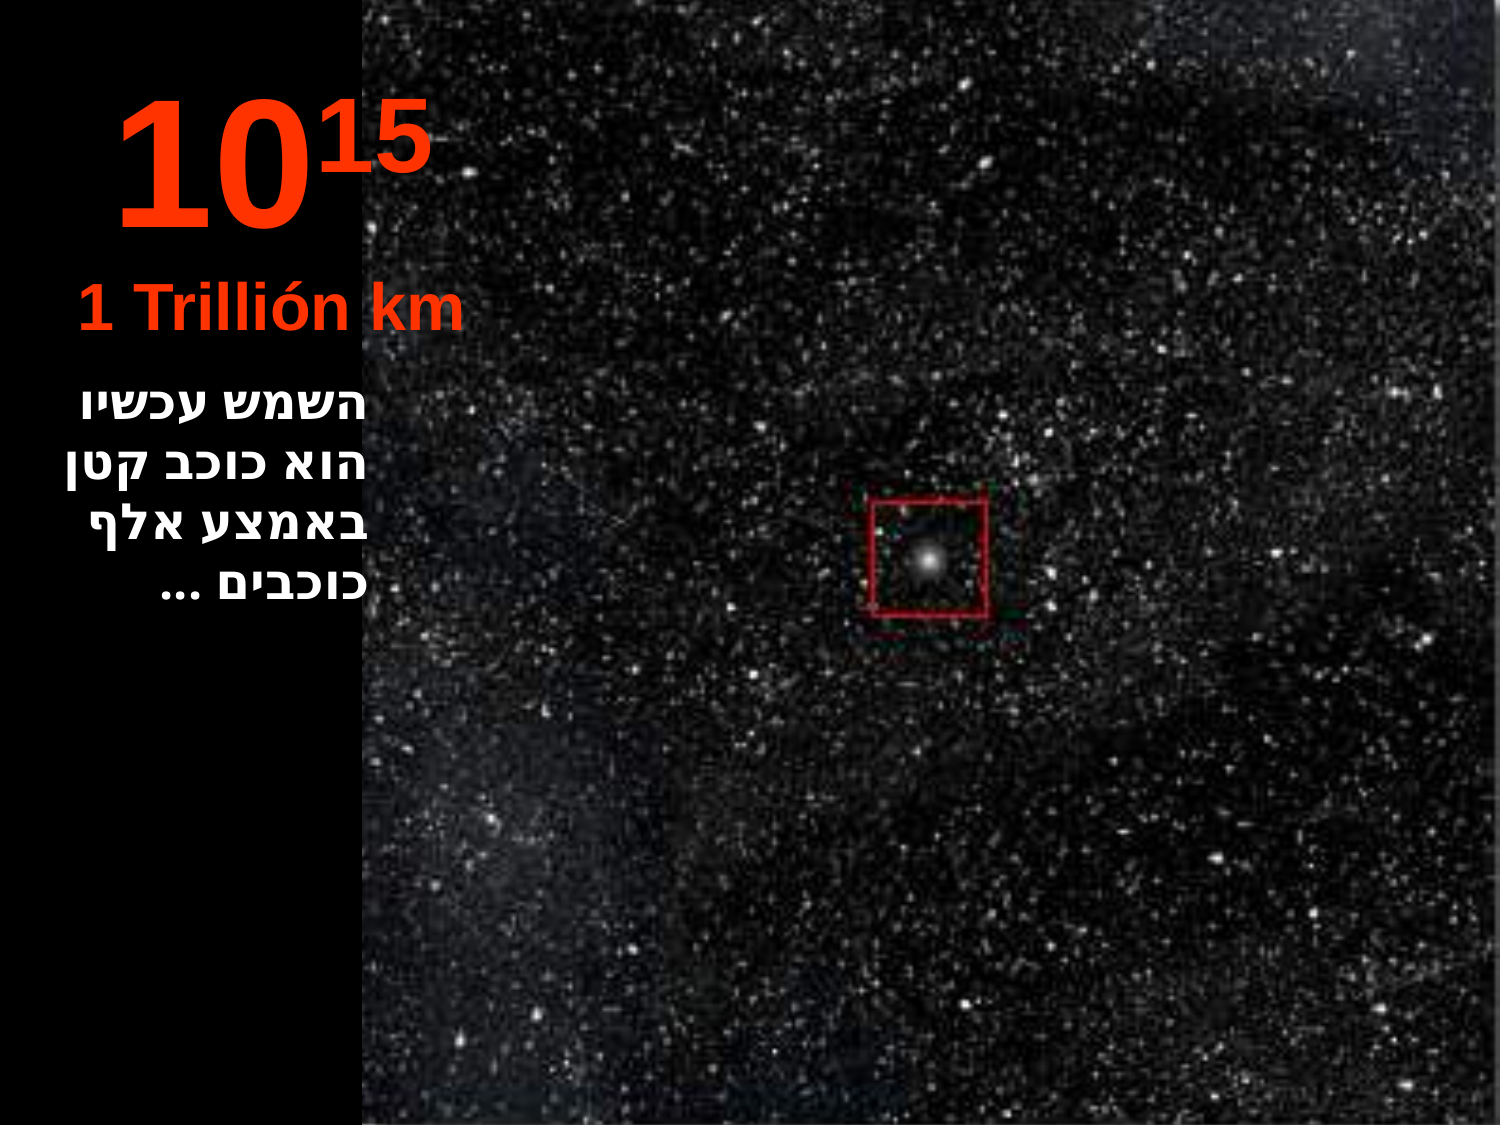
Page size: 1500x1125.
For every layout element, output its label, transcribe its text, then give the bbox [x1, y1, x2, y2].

text_box השמש עכשיו הוא כוכב קטן באמצע אלף כוכבים ... [25, 362, 357, 617]
picture [362, 0, 1500, 1125]
text_box 1015 1 Trillión km [63, 36, 357, 352]
